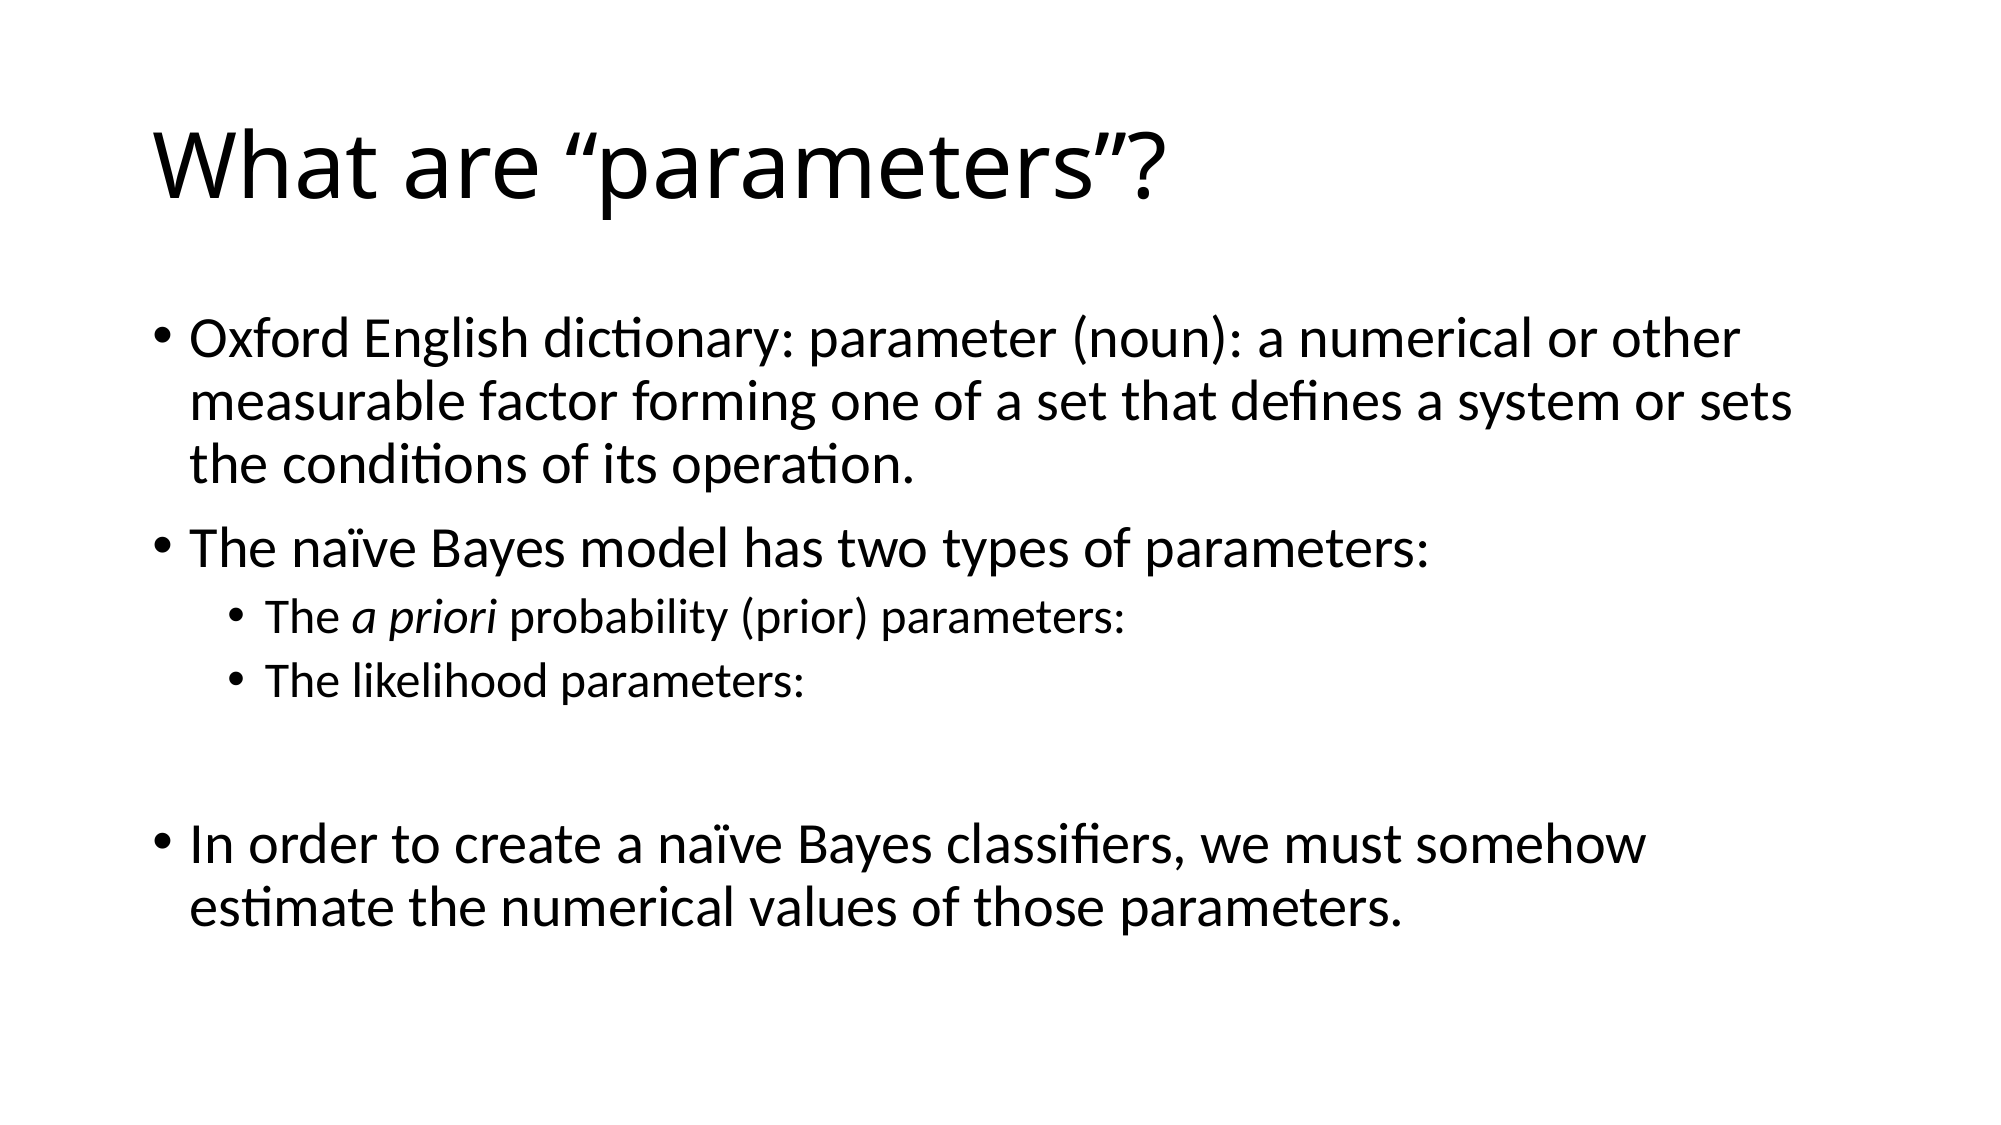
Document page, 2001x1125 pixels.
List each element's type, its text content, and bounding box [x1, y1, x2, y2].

title What are “parameters”? [137, 59, 1863, 278]
